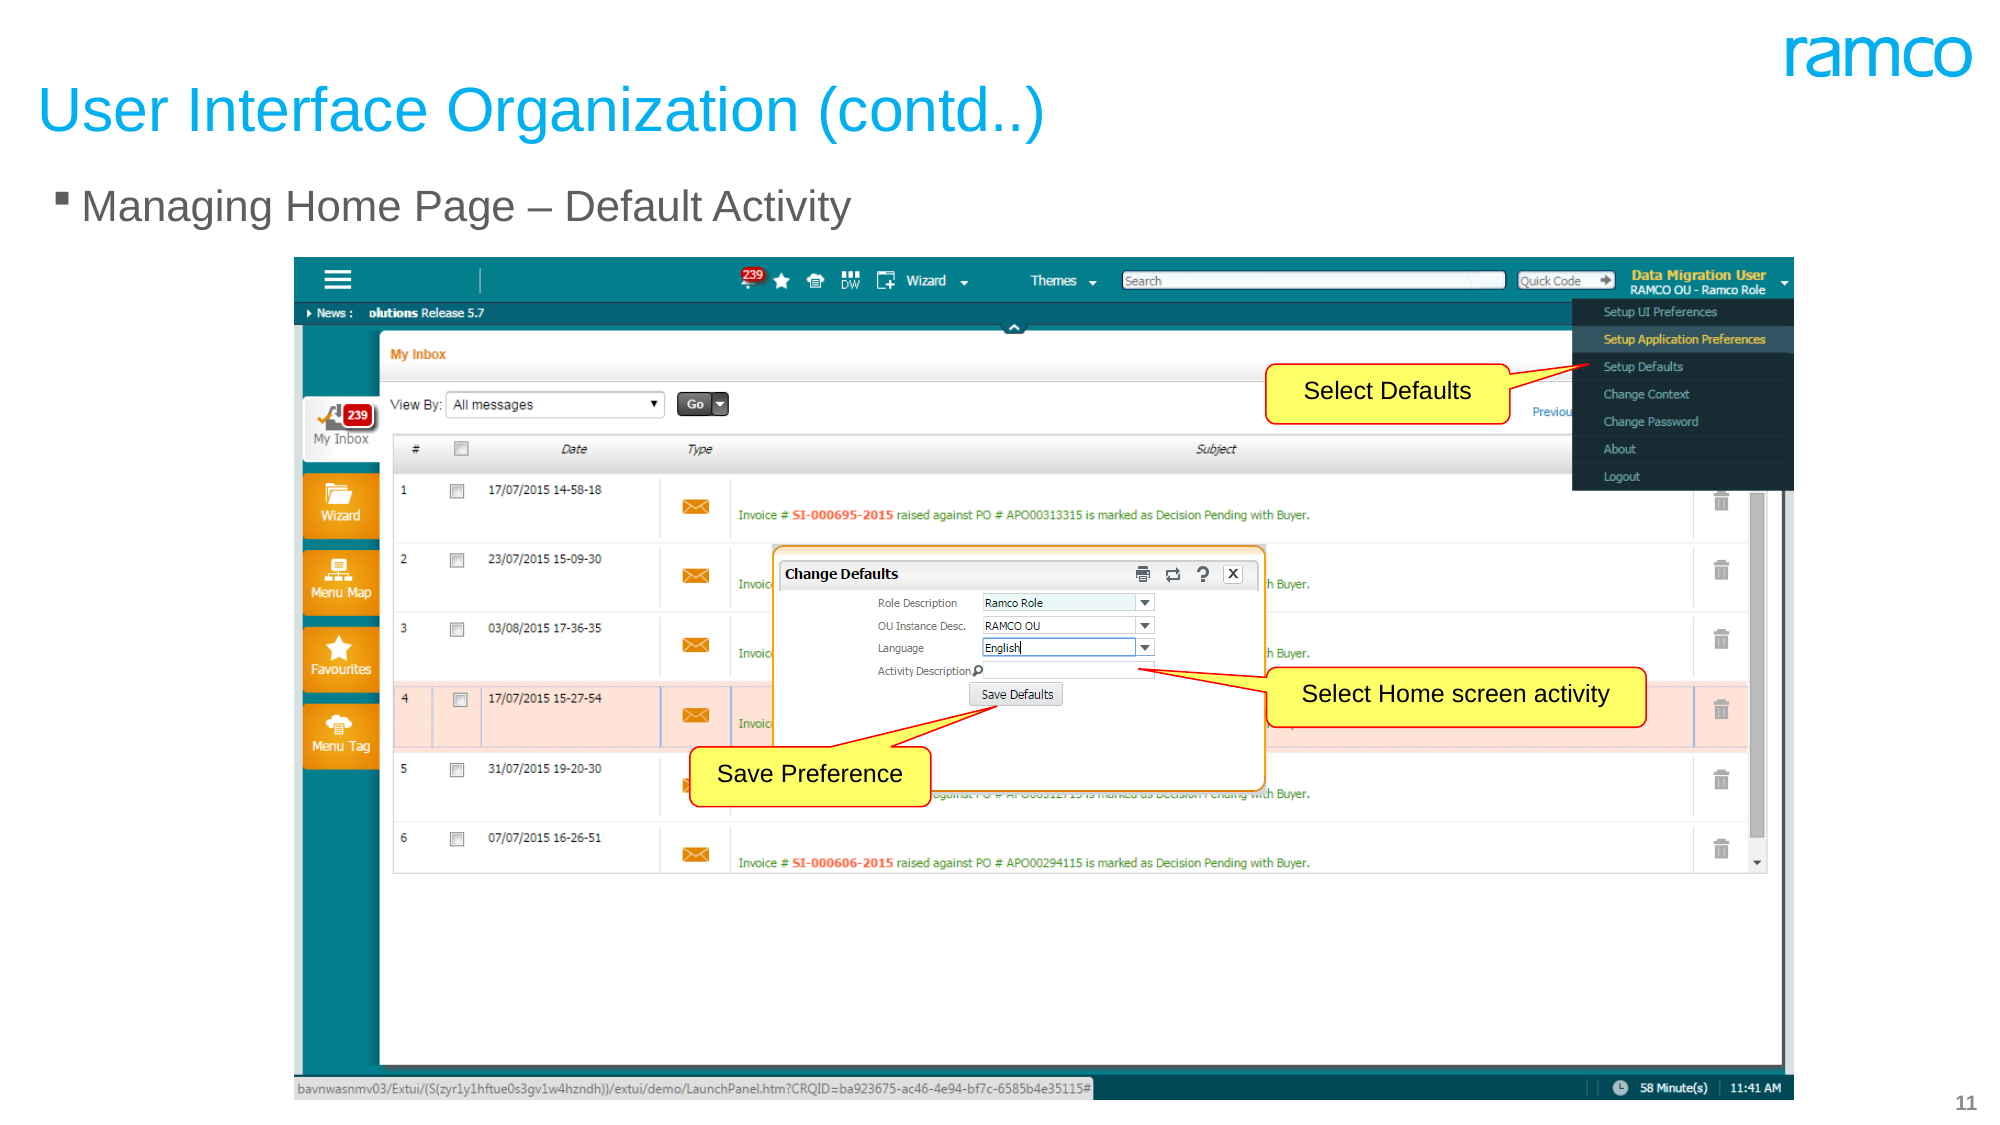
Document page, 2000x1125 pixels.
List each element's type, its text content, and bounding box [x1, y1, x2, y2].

picture [1755, 28, 1999, 114]
title User Interface Organization (contd..) [37, 68, 1773, 145]
list Managing Home Page – Default Activity [37, 170, 1944, 239]
picture [294, 256, 1795, 1101]
